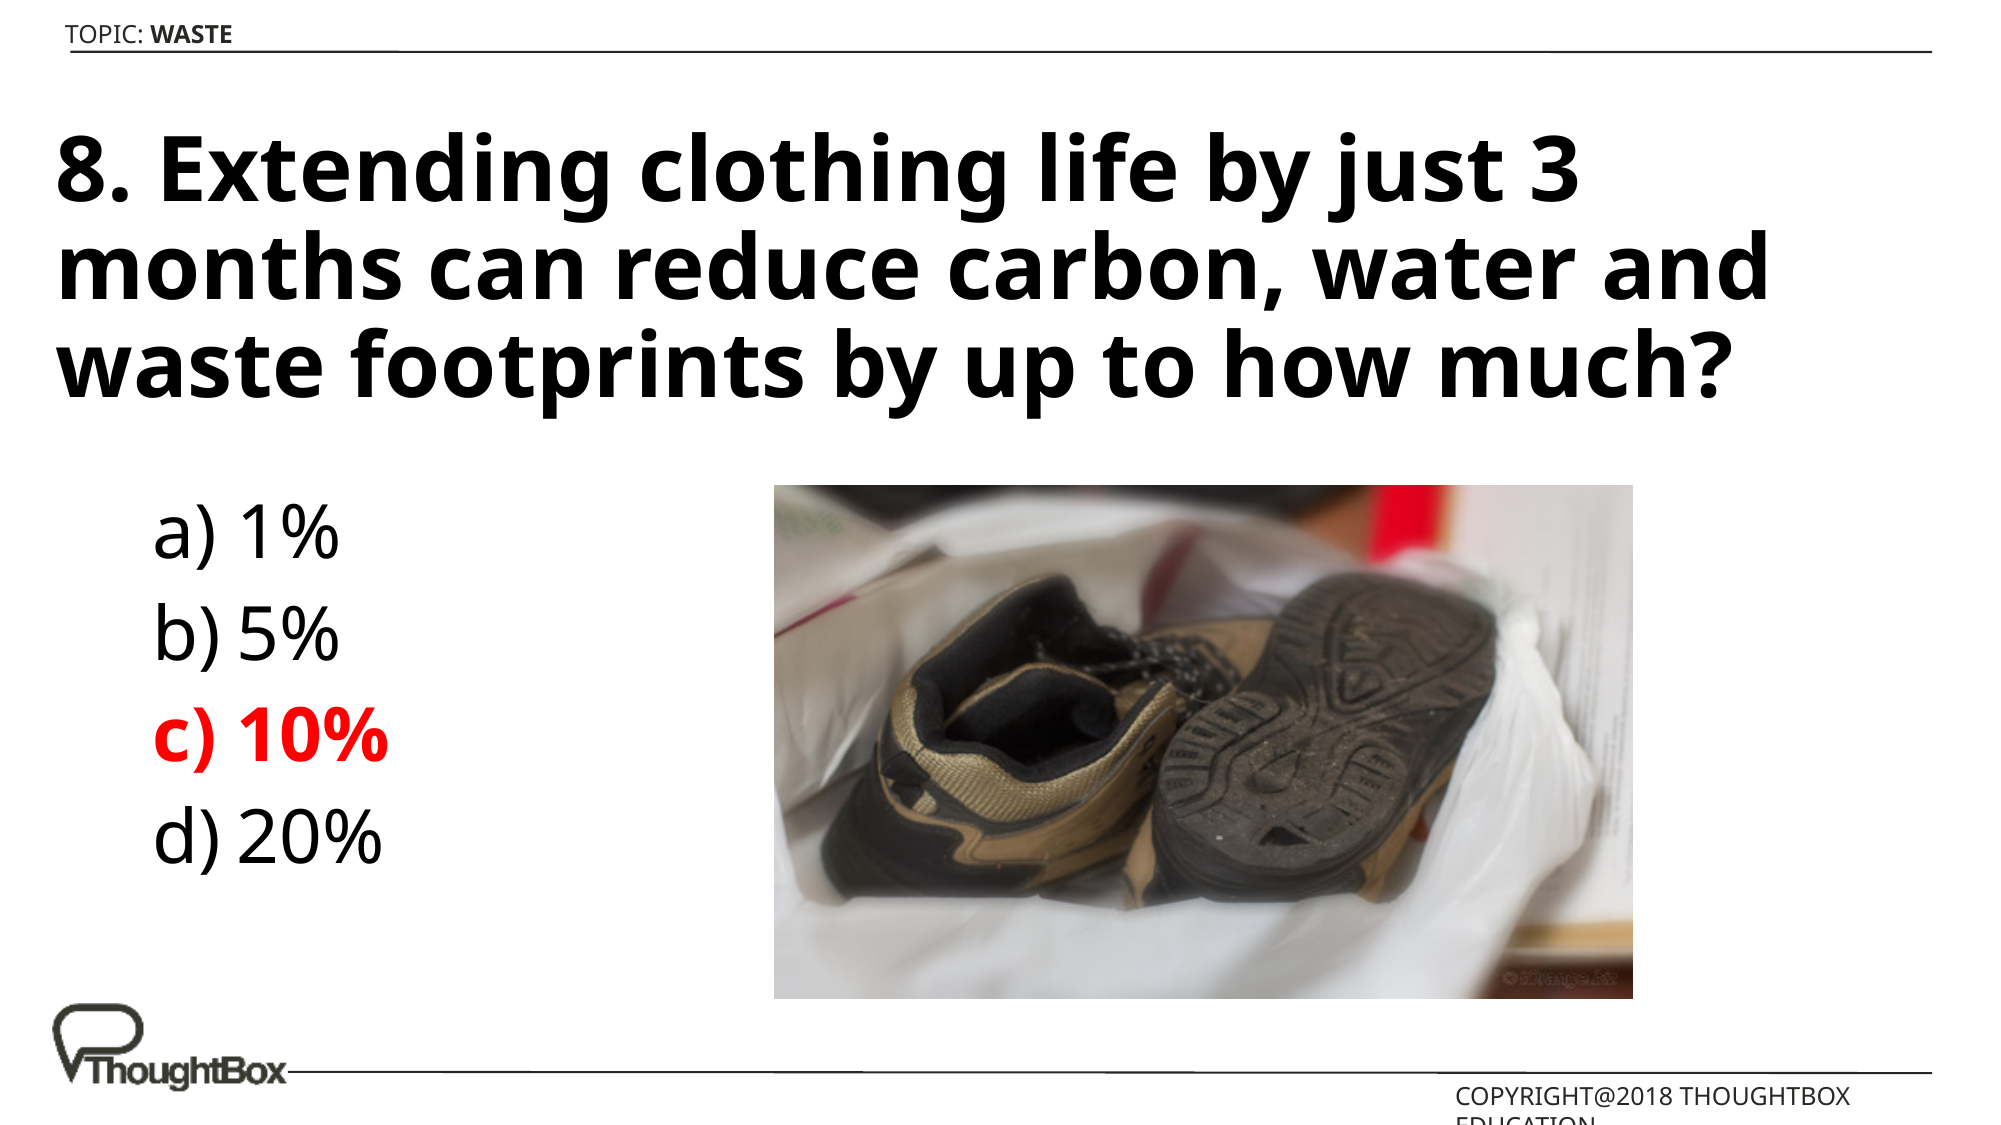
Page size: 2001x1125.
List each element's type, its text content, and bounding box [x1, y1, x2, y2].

picture [51, 1002, 288, 1093]
picture [774, 485, 1633, 999]
title 8. Extending clothing life by just 3 months can reduce carbon, water and waste footprints by up to how much? [40, 114, 1924, 425]
list 1% 5% 10% 20% [137, 485, 1863, 1014]
